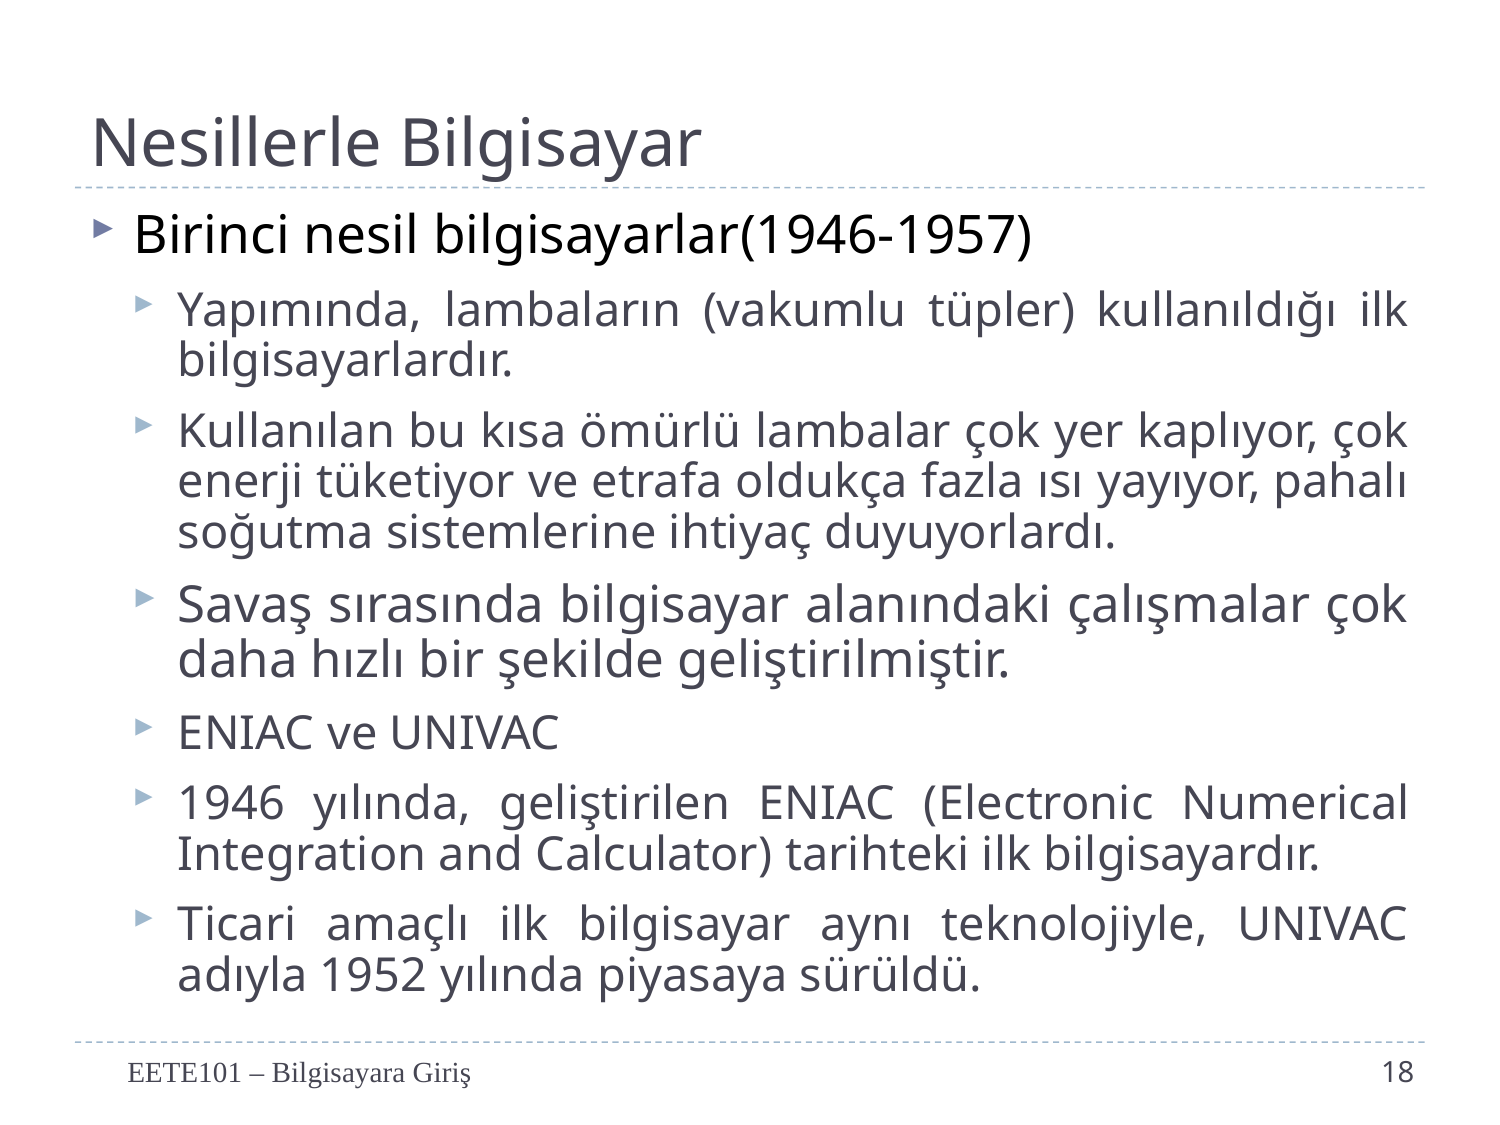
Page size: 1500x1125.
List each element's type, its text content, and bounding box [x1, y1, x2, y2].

footer EETE101 – Bilgisayara Giriş [112, 1045, 1424, 1106]
title Nesillerle Bilgisayar [75, 24, 1425, 188]
list Birinci nesil bilgisayarlar(1946-1957) Yapımında, lambaların (vakumlu tüpler) kullanıldığı ilk bilgisayarlardır. Kullanılan bu kısa ömürlü lambalar çok yer kaplıyor, çok enerji tüketiyor ve etrafa oldukça fazla ısı yayıyor, pahalı soğutma sistemlerine ihtiyaç duyuyorlardı. Savaş sırasında bilgisayar alanındaki çalışmalar çok daha hızlı bir şekilde geliştirilmiştir. ENIAC ve UNIVAC 1946 yılında, geliştirilen ENIAC (Electronic Numerical Integration and Calculator) tarihteki ilk bilgisayardır. Ticari amaçlı ilk bilgisayar aynı teknolojiyle, UNIVAC adıyla 1952 yılında piyasaya sürüldü. [75, 200, 1425, 1010]
slide_number 18 [1424, 1045, 1430, 1106]
